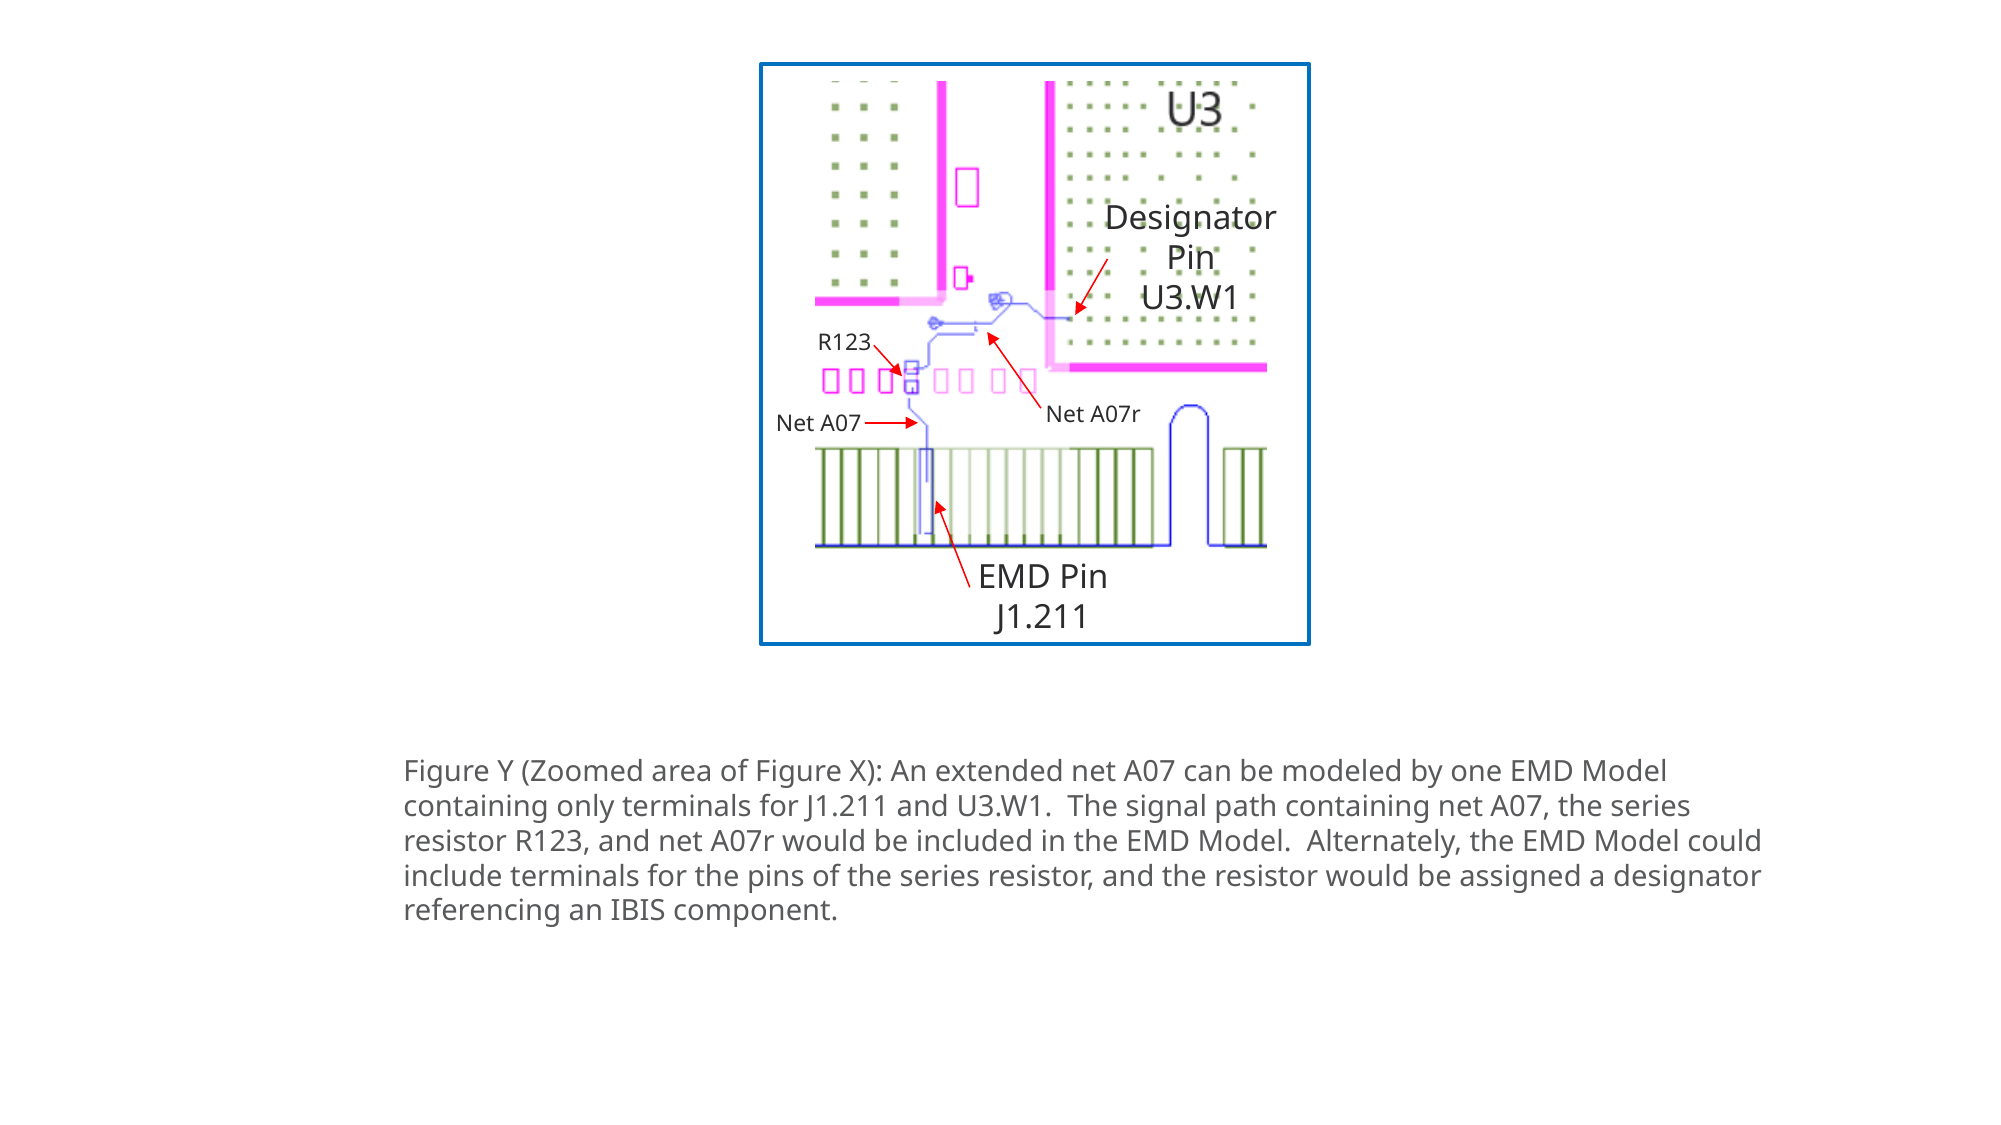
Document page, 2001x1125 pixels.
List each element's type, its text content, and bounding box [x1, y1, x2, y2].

text_box Figure Y (Zoomed area of Figure X): An extended net A07 can be modeled by one EMD Model containing only terminals for J1.211 and U3.W1. The signal path containing net A07, the series resistor R123, and net A07r would be included in the EMD Model. Alternately, the EMD Model could include terminals for the pins of the series resistor, and the resistor would be assigned a designator referencing an IBIS component. [388, 744, 1795, 935]
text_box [760, 63, 1321, 645]
